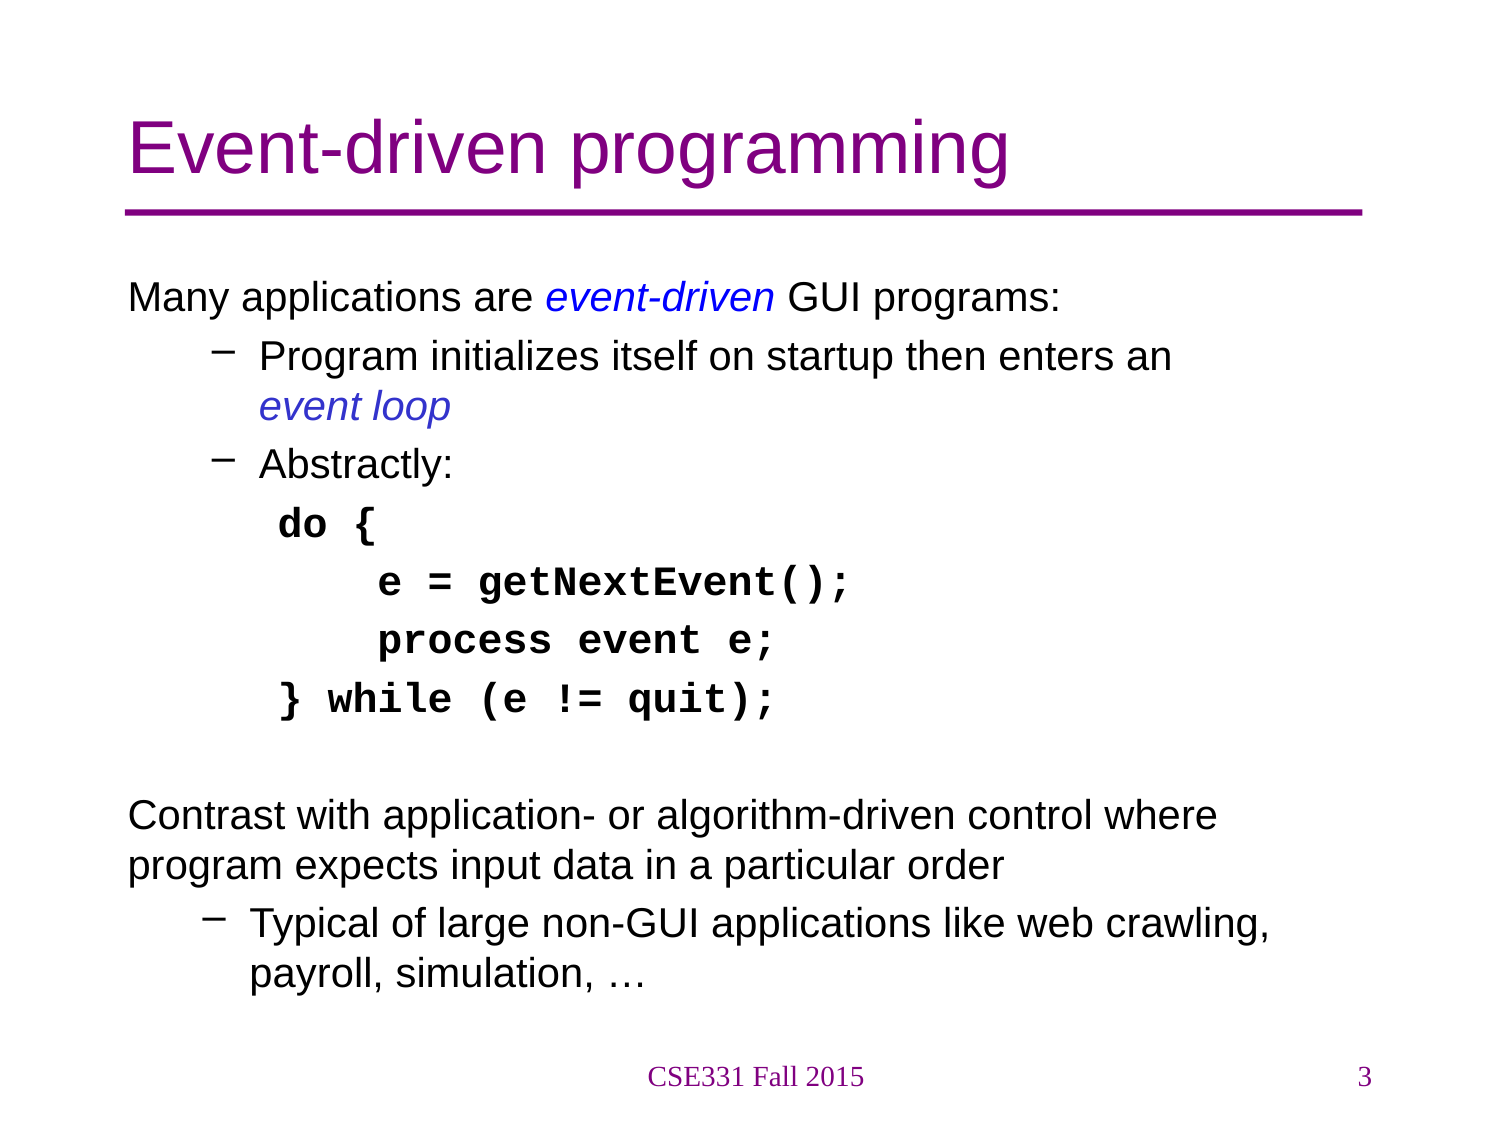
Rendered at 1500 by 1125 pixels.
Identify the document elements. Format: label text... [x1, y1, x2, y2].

title Event-driven programming [112, 50, 1388, 238]
footer CSE331 Fall 2015 [474, 1049, 1038, 1125]
slide_number 3 [1074, 1049, 1388, 1125]
list Many applications are event-driven GUI programs: Program initializes itself on startup then enters an event loop Abstractly: do { e = getNextEvent(); process event e; } while (e != quit); Contrast with application- or algorithm-driven control where program expects input data in a particular order Typical of large non-GUI applications like web crawling, payroll, simulation, … [112, 262, 1388, 1050]
